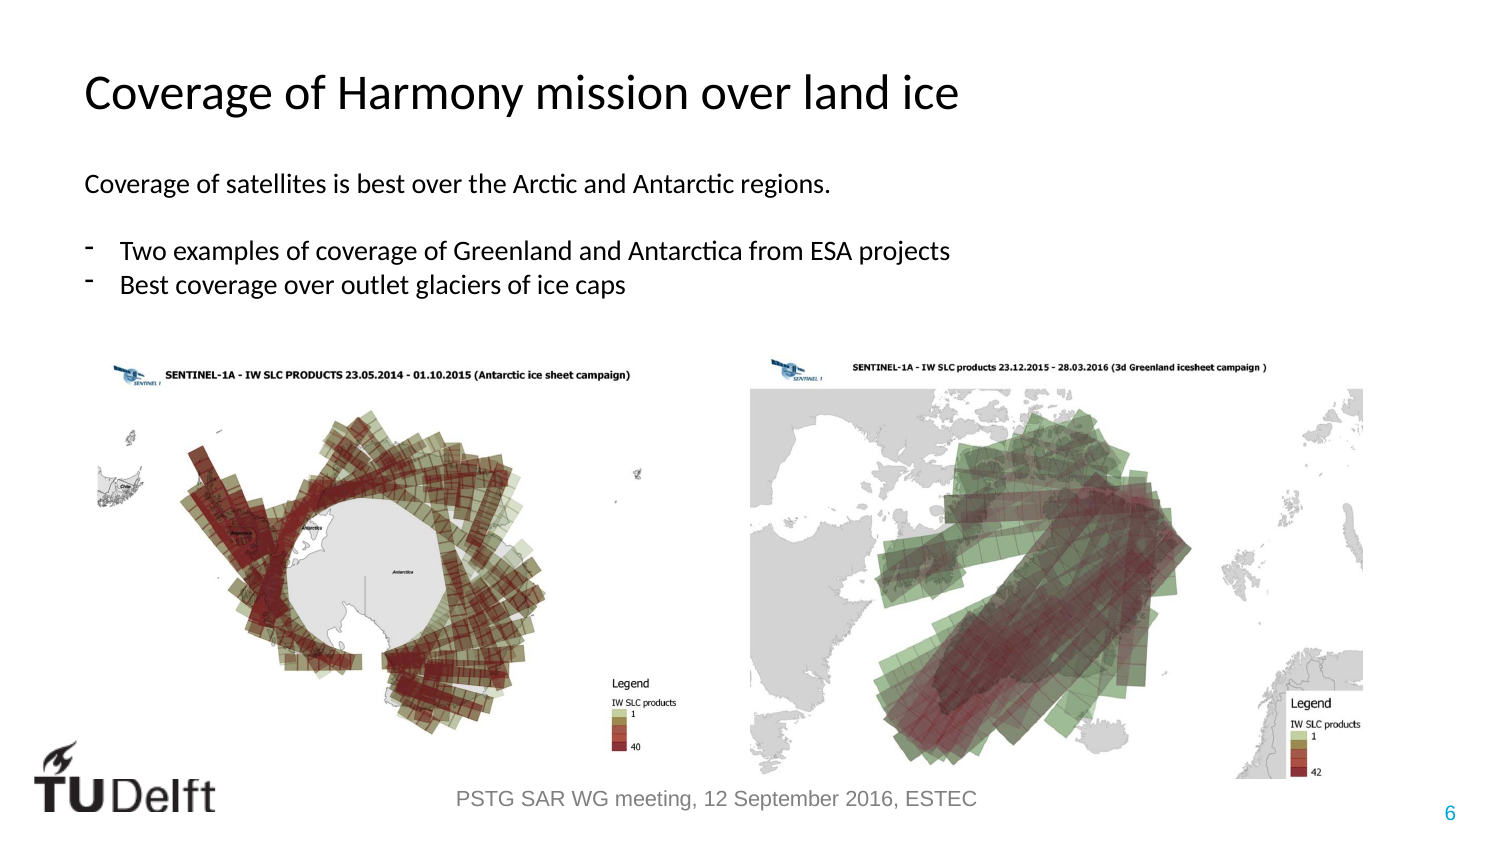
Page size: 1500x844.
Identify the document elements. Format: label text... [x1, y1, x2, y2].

text_box Coverage of satellites is best over the Arctic and Antarctic regions. Two examples of coverage of Greenland and Antarctica from ESA projects Best coverage over outlet glaciers of ice caps [69, 157, 1022, 342]
text_box Coverage of Harmony mission over land ice [69, 51, 1177, 161]
picture [749, 346, 1364, 780]
text_box PSTG SAR WG meeting, 12 September 2016, ESTEC [441, 776, 994, 818]
picture [85, 346, 699, 780]
